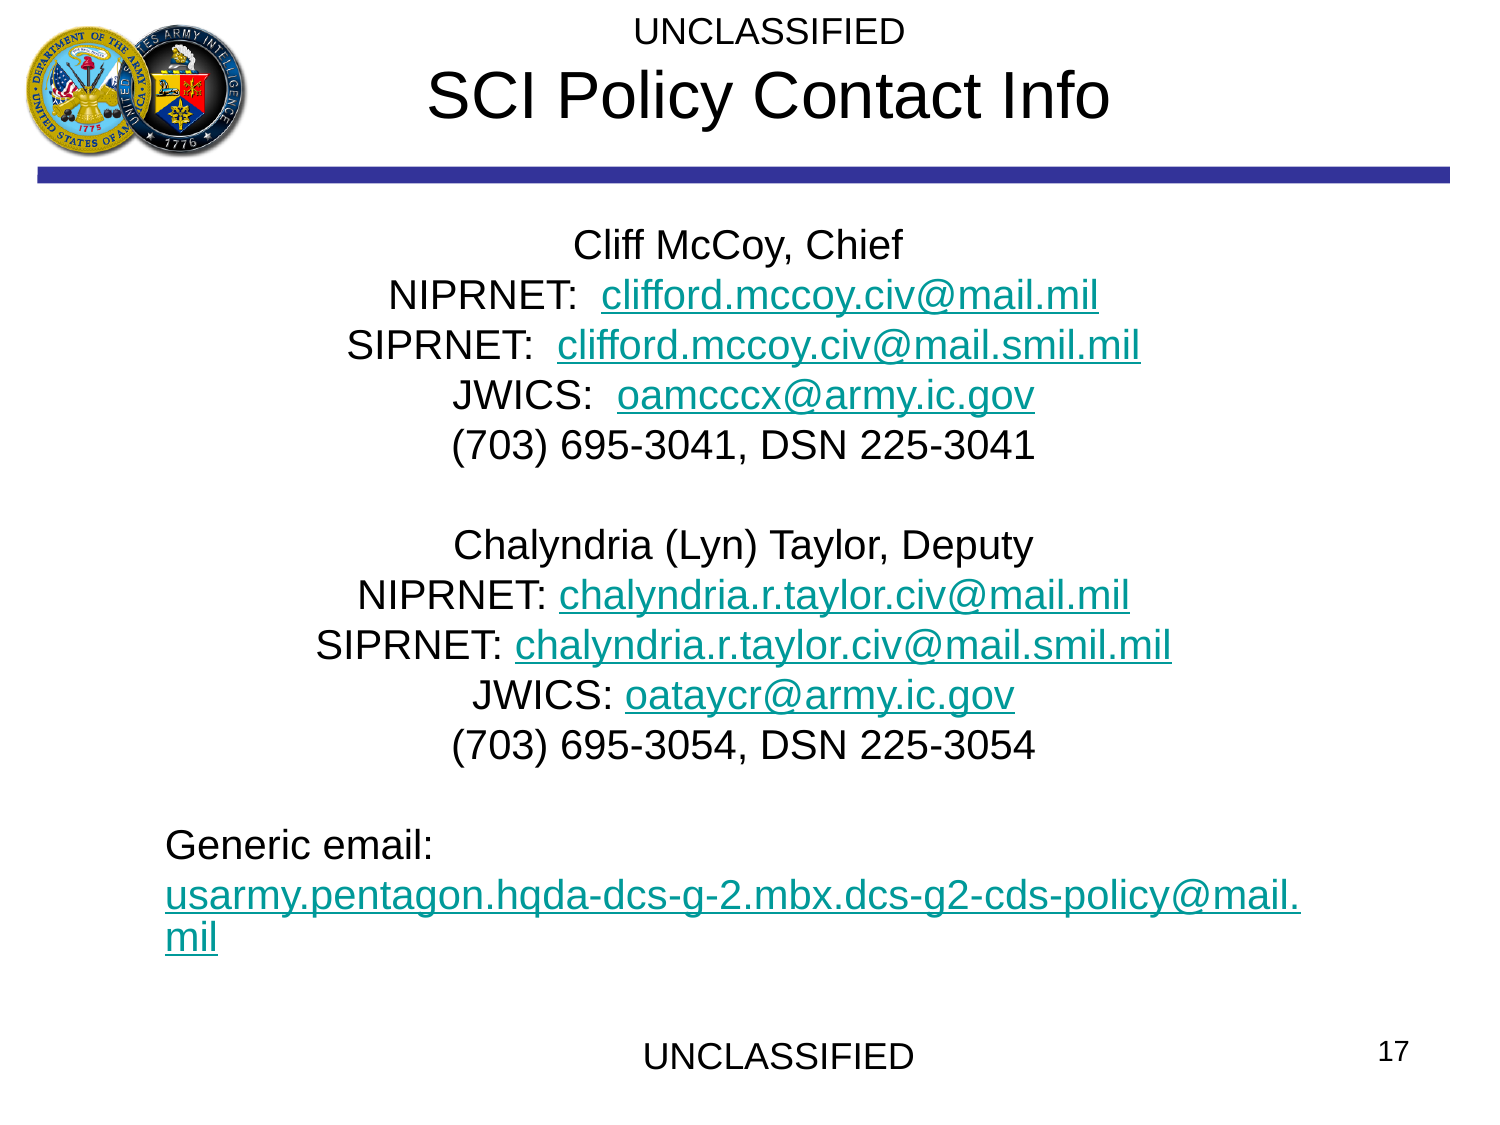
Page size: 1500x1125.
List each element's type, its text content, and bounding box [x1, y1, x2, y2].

picture [24, 24, 250, 159]
text_box UNCLASSIFIED SCI Policy Contact Info [188, 0, 1351, 140]
slide_number 17 [1338, 1024, 1426, 1103]
text_box Cliff McCoy, Chief NIPRNET: clifford.mccoy.civ@mail.mil SIPRNET: clifford.mccoy.civ@mail.smil.mil JWICS: oamcccx@army.ic.gov (703) 695-3041, DSN 225-3041 Chalyndria (Lyn) Taylor, Deputy NIPRNET: chalyndria.r.taylor.civ@mail.mil SIPRNET: chalyndria.r.taylor.civ@mail.smil.mil JWICS: oataycr@army.ic.gov (703) 695-3054, DSN 225-3054 Generic email: usarmy.pentagon.hqda-dcs-g-2.mbx.dcs-g2-cds-policy@mail.mil [149, 210, 1338, 1125]
text_box UNCLASSIFIED [627, 1024, 931, 1085]
